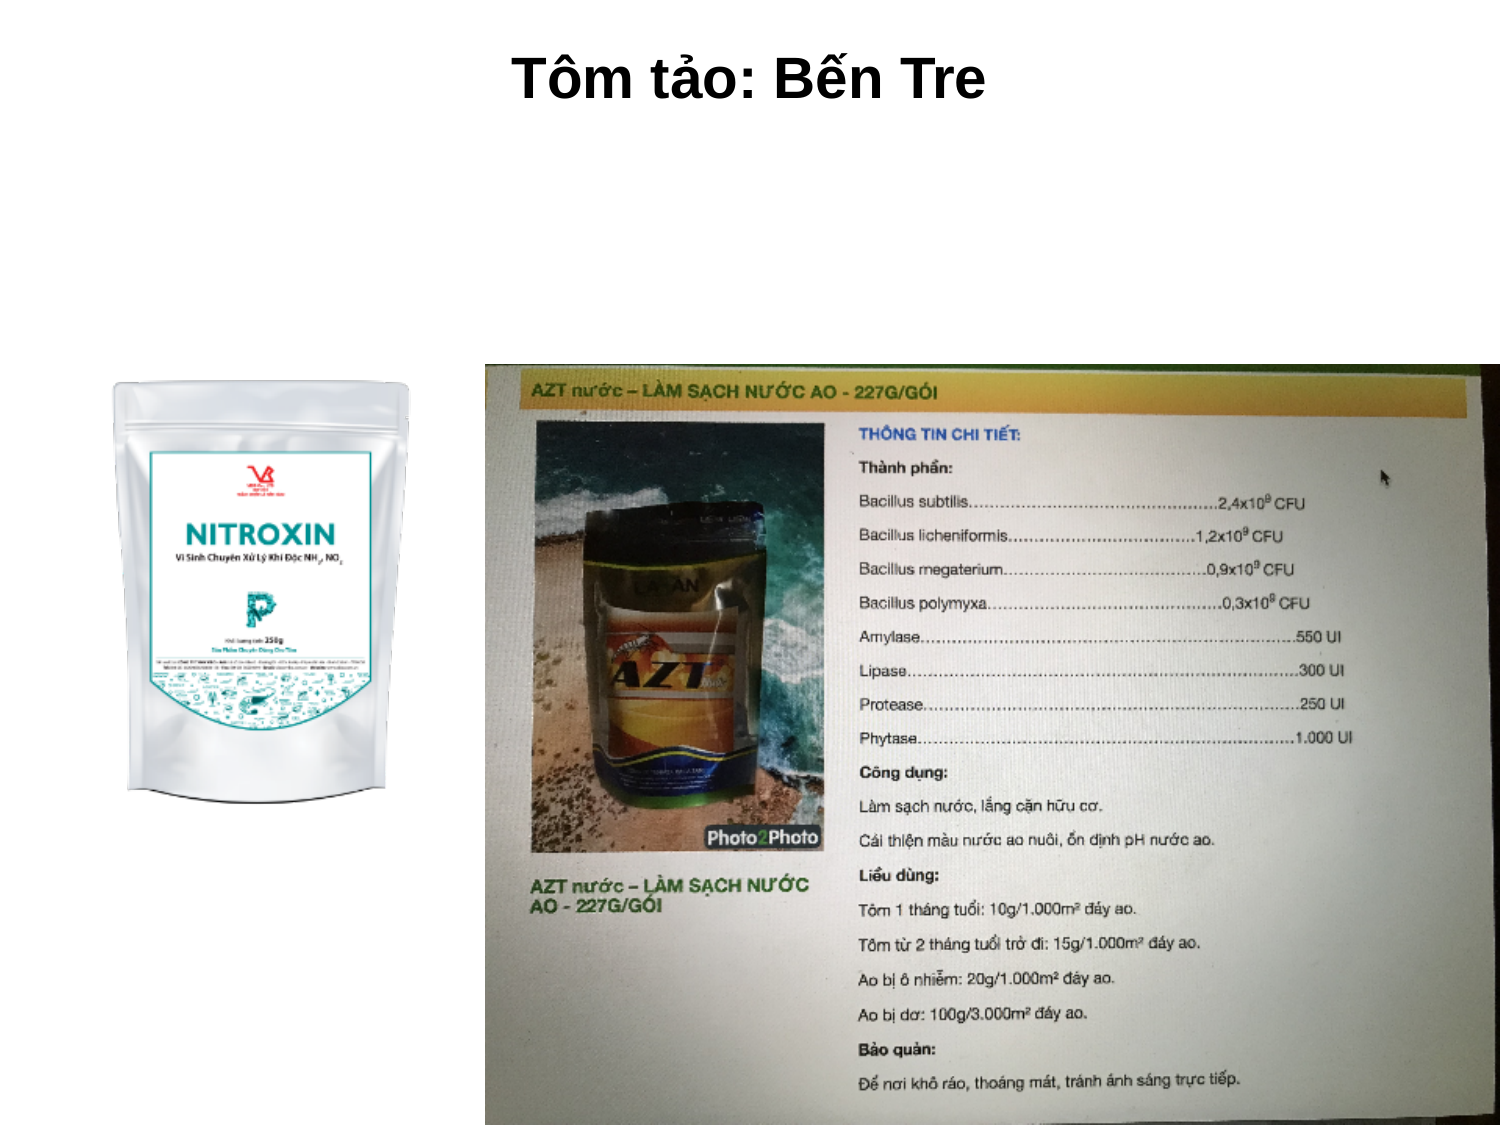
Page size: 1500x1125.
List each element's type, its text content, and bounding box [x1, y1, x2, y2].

picture [0, 331, 1500, 1125]
text_box Tôm tảo: Bến Tre [103, 19, 1397, 141]
